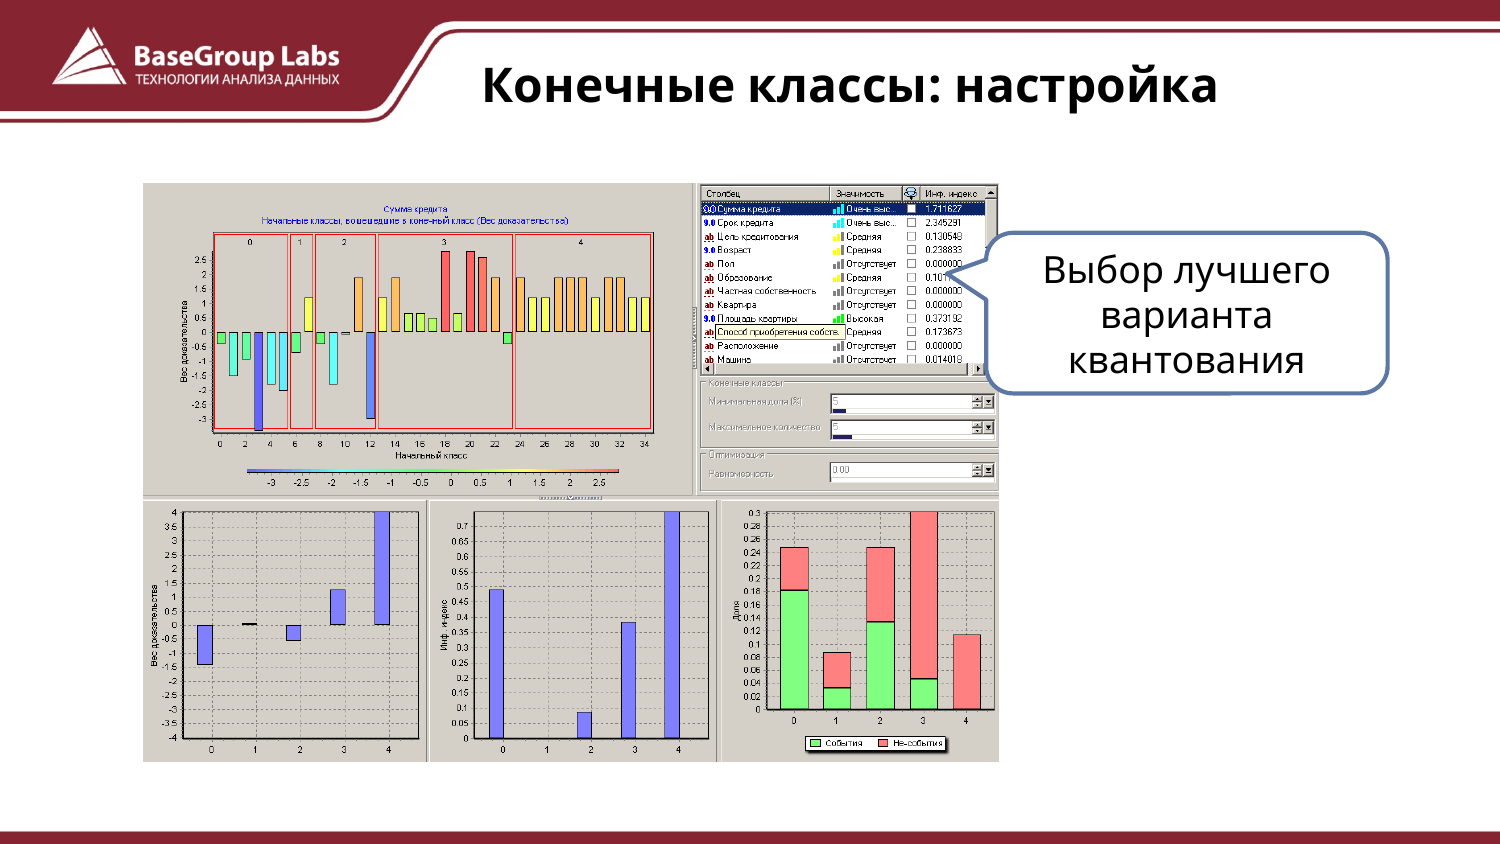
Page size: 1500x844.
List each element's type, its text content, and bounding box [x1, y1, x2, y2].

text_box Выбор лучшего варианта квантования [1004, 230, 1390, 396]
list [143, 182, 999, 763]
picture [0, 0, 1500, 844]
title Конечные классы: настройка [466, 43, 1463, 124]
